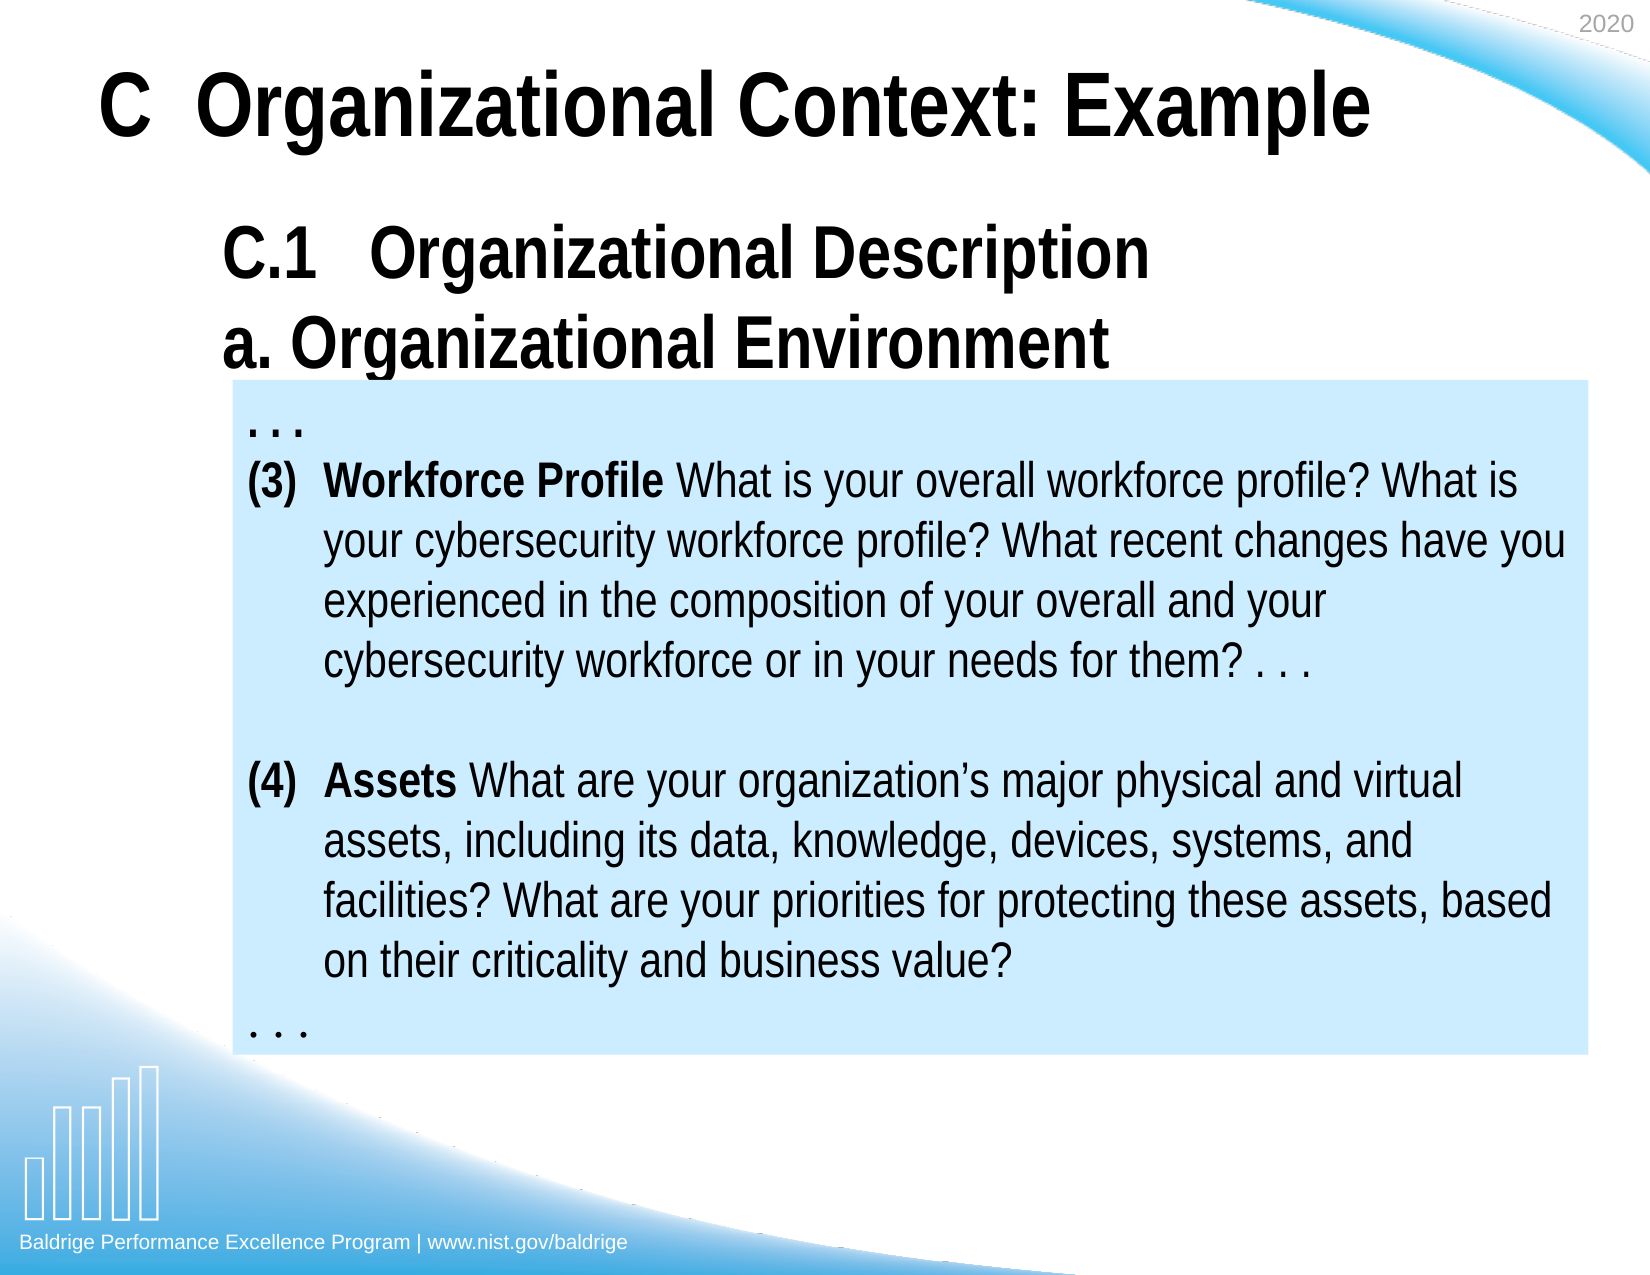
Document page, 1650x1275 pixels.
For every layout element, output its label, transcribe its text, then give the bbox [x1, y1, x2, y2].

title C Organizational Context: Example [83, 16, 1544, 197]
text_box C.1 Organizational Description a. Organizational Environment [207, 196, 1589, 452]
text_box . . . Workforce Profile What is your overall workforce profile? What is your cybersecurity workforce profile? What recent changes have you experienced in the composition of your overall and your cybersecurity workforce or in your needs for them? . . . (4) Assets What are your organization’s major physical and virtual assets, including its data, knowledge, devices, systems, and facilities? What are your priorities for protecting these assets, based on their criticality and business value? . . . [232, 379, 1589, 1055]
